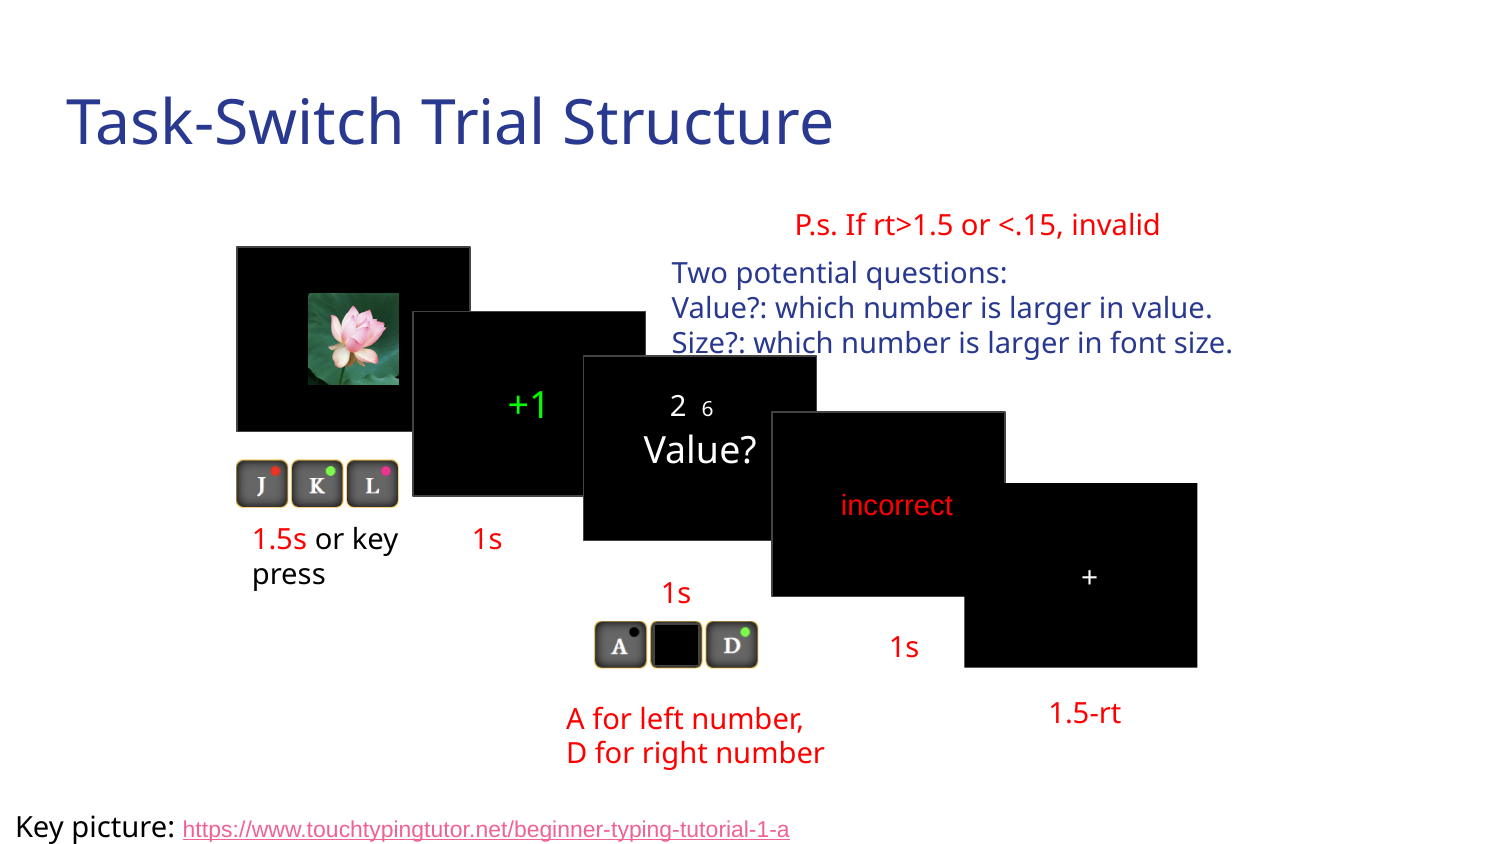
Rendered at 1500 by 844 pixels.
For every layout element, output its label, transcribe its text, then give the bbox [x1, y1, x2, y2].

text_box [583, 355, 817, 541]
text_box ++ [964, 483, 1198, 668]
picture [236, 459, 399, 508]
text_box Key picture: https://www.touchtypingtutor.net/beginner-typing-tutorial-1-a [0, 793, 1120, 844]
text_box Two potential questions: Value?: which number is larger in value. Size?: which number is larger in font size. [656, 239, 1263, 324]
text_box 1s [645, 559, 737, 614]
text_box 1.5-rt [1033, 679, 1175, 734]
text_box +incorrect [772, 411, 1006, 597]
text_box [236, 246, 471, 432]
text_box 1.5s or key press [236, 505, 446, 575]
text_box P.s. If rt>1.5 or <.15, invalid [779, 191, 1245, 239]
text_box +1 [412, 311, 646, 497]
text_box 1s [456, 505, 539, 589]
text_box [594, 620, 759, 670]
title Task-Switch Trial Structure [51, 67, 1449, 167]
text_box A for left number, D for right number [551, 684, 874, 794]
text_box 1s [873, 613, 964, 668]
